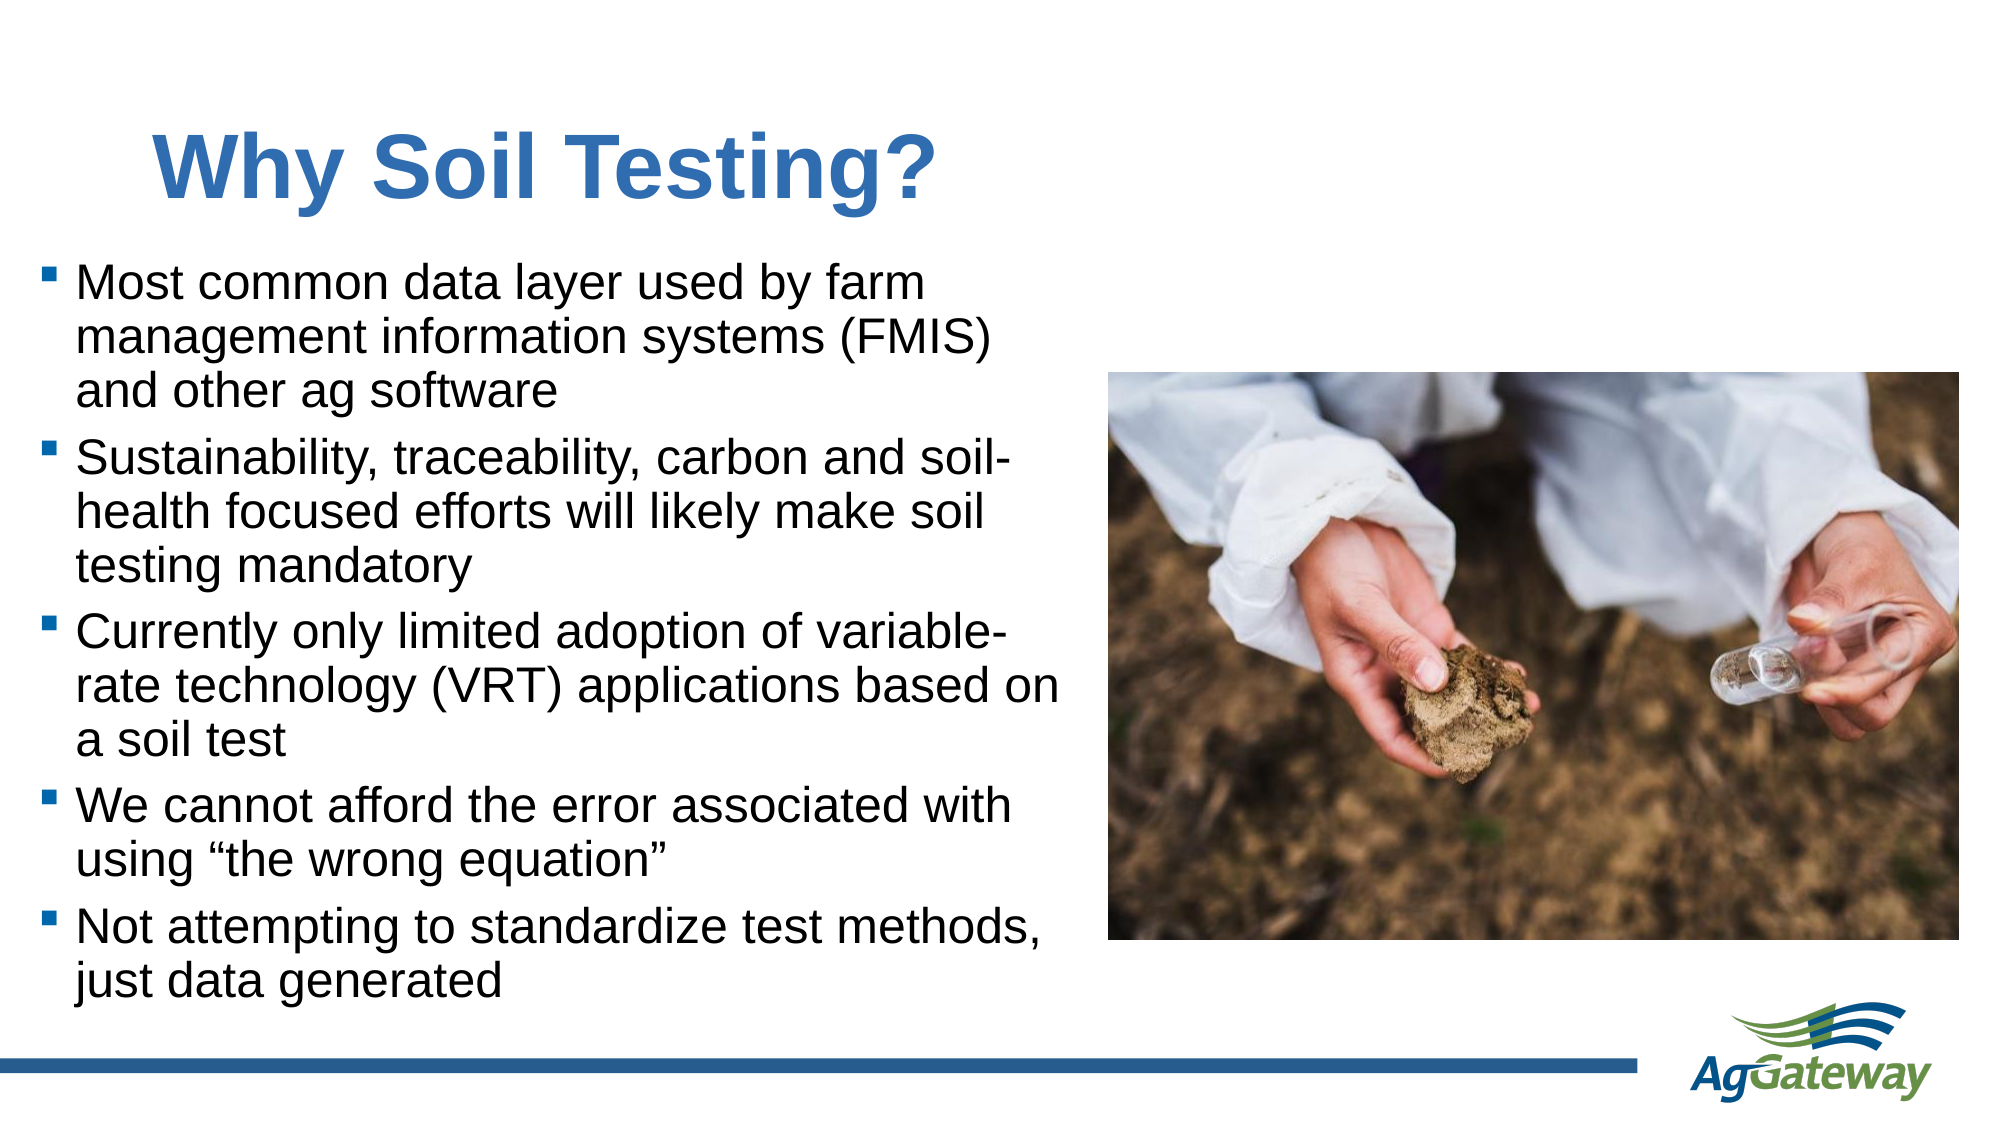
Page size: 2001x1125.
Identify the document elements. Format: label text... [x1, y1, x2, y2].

title Why Soil Testing? [137, 59, 1863, 278]
list Most common data layer used by farm management information systems (FMIS) and other ag software Sustainability, traceability, carbon and soil-health focused efforts will likely make soil testing mandatory Currently only limited adoption of variable-rate technology (VRT) applications based on a soil test We cannot afford the error associated with using “the wrong equation” Not attempting to standardize test methods, just data generated [22, 248, 1093, 1037]
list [1108, 372, 1959, 940]
picture [1625, 963, 1991, 1125]
